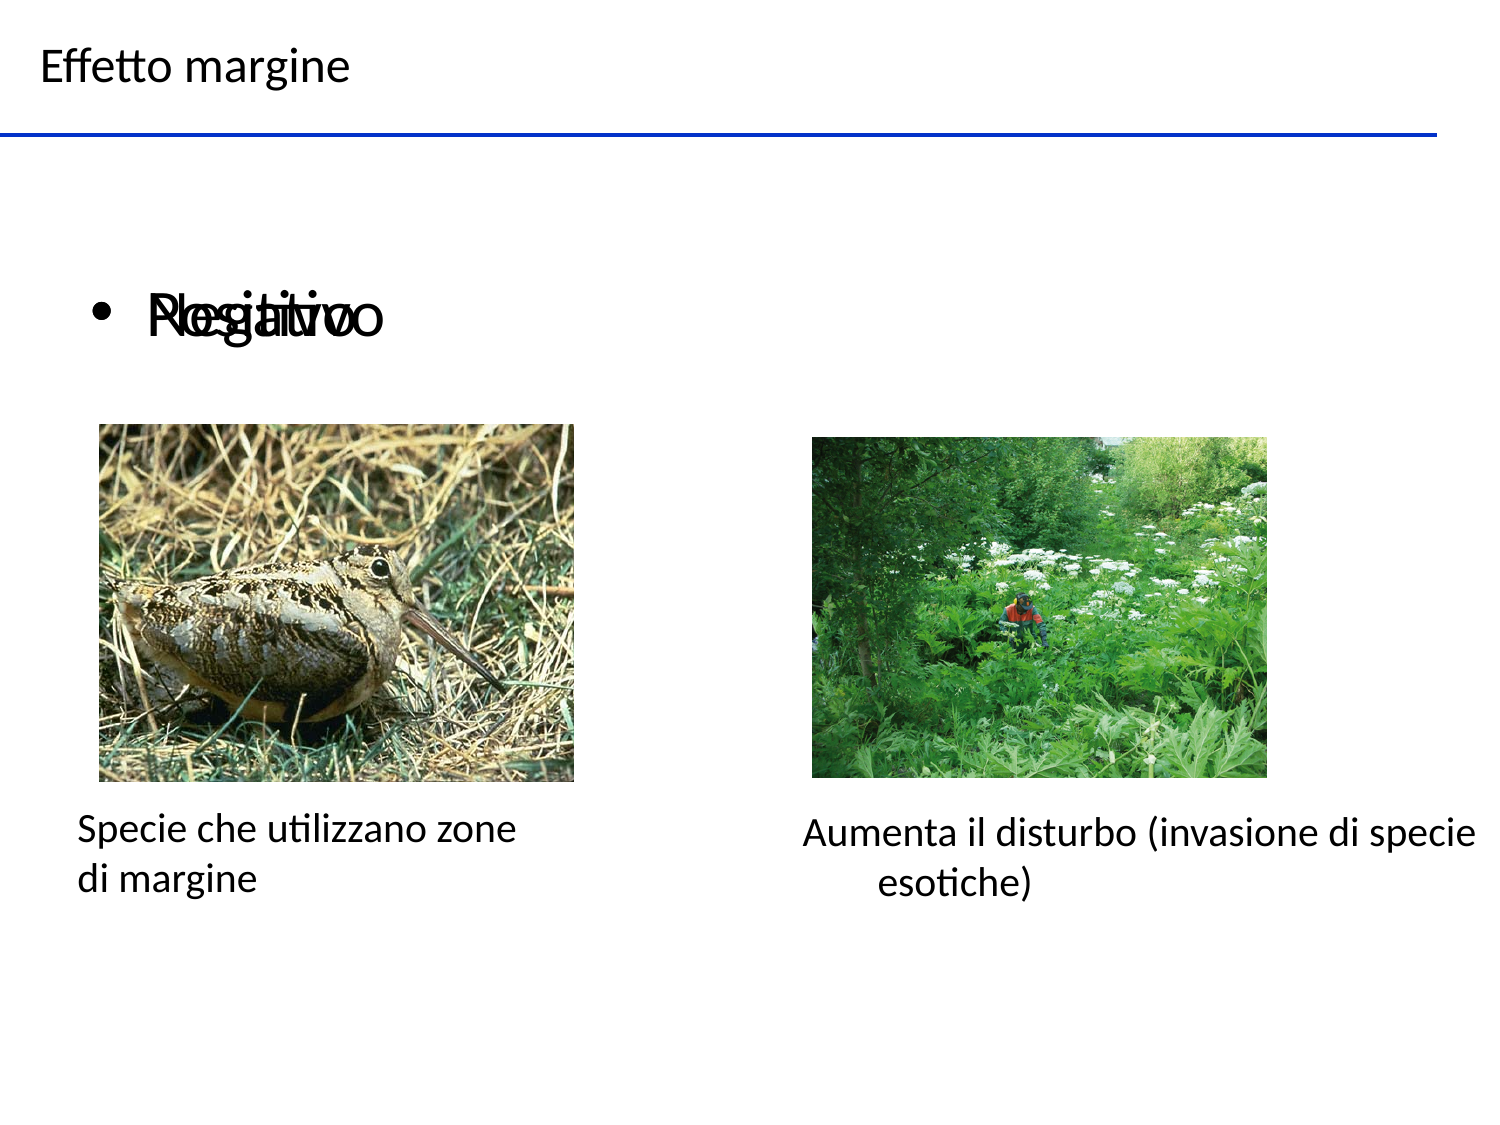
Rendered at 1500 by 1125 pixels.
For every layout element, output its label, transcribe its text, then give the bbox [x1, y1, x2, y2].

text_box Effetto margine [24, 25, 1300, 101]
list Negativo [75, 262, 1425, 1005]
picture [812, 437, 1267, 779]
text_box Aumenta il disturbo (invasione di specie esotiche) [787, 796, 1500, 912]
text_box Specie che utilizzano zone di margine [62, 792, 650, 908]
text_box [99, 424, 574, 782]
